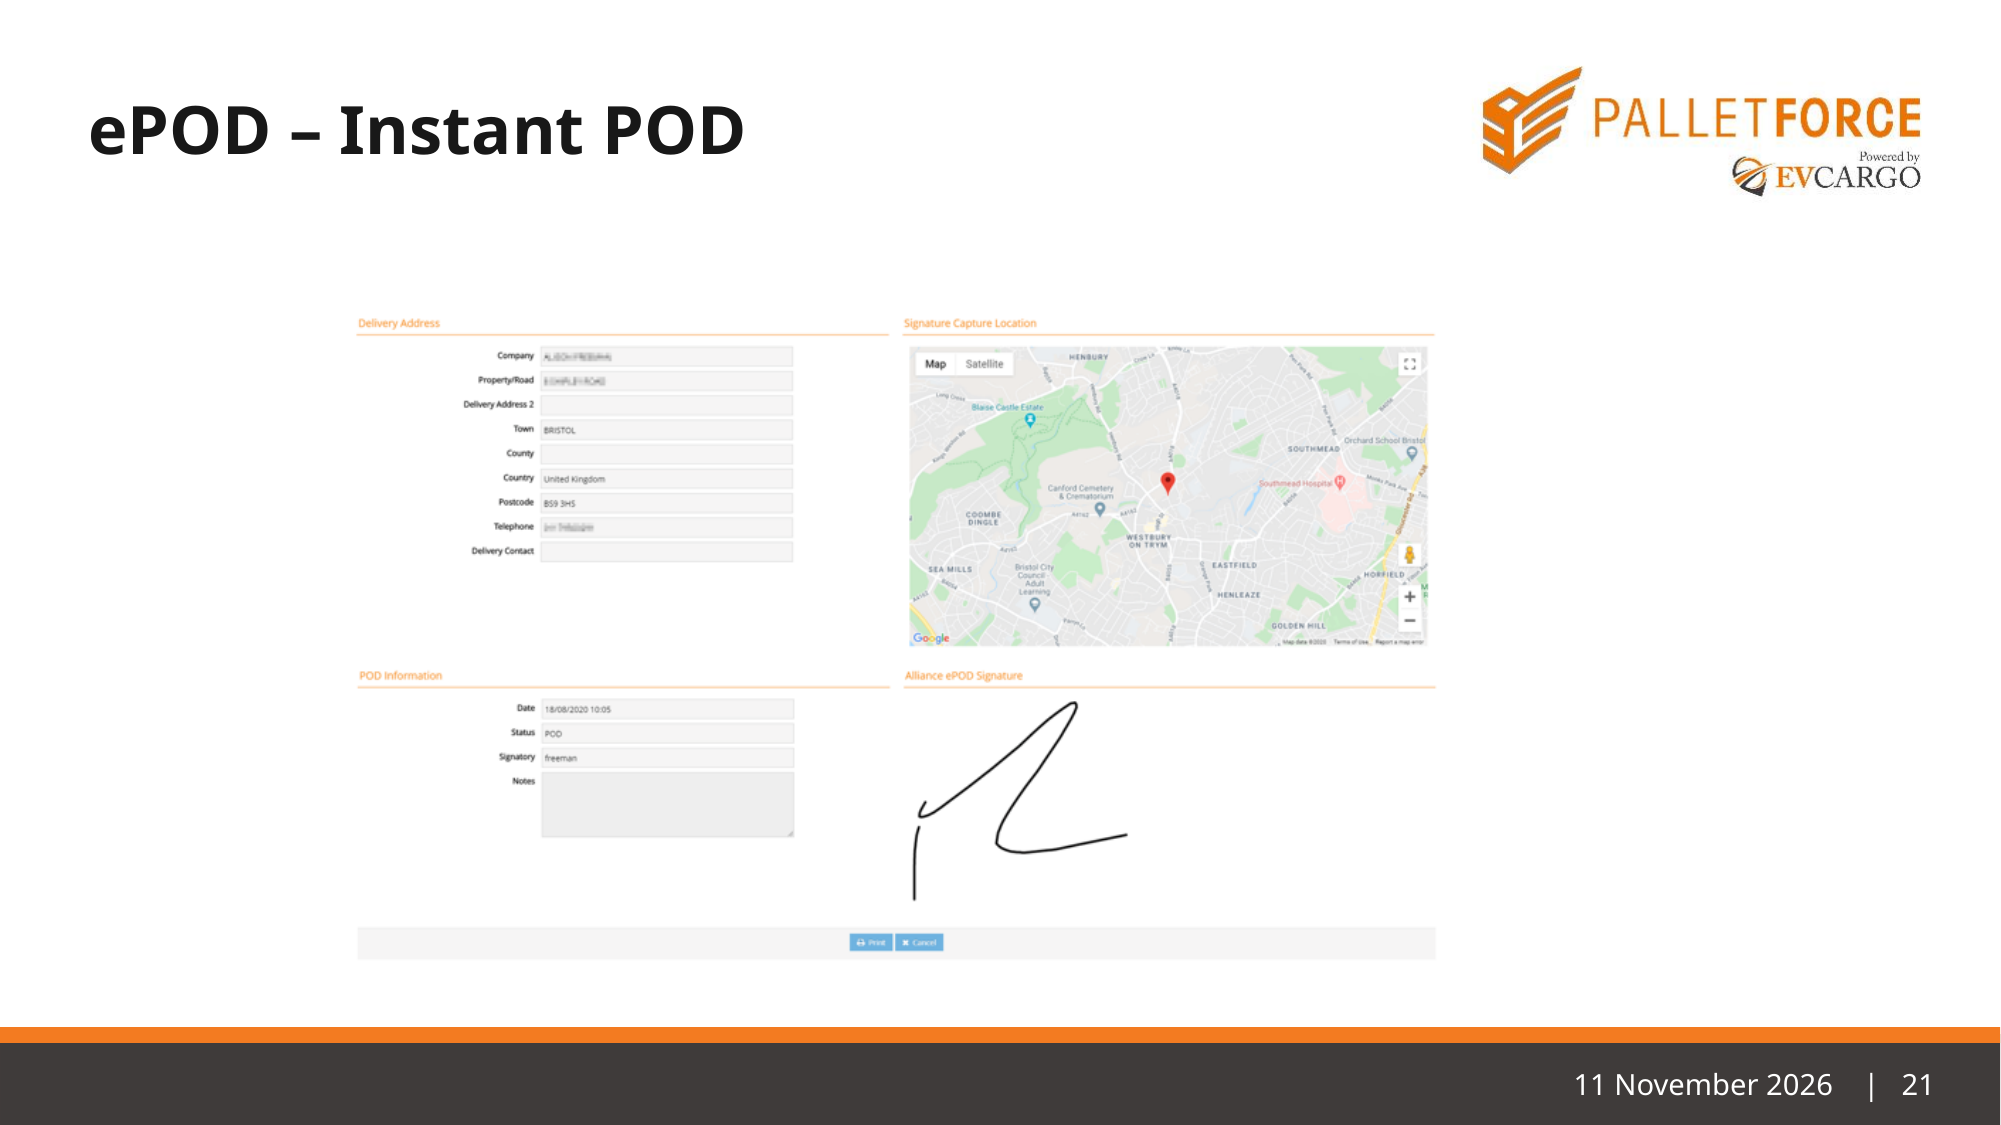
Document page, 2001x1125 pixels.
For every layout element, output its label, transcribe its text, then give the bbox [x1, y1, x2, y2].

picture [263, 143, 1478, 1009]
picture [1799, 34, 1947, 207]
title ePOD – Instant POD [73, 24, 1799, 242]
